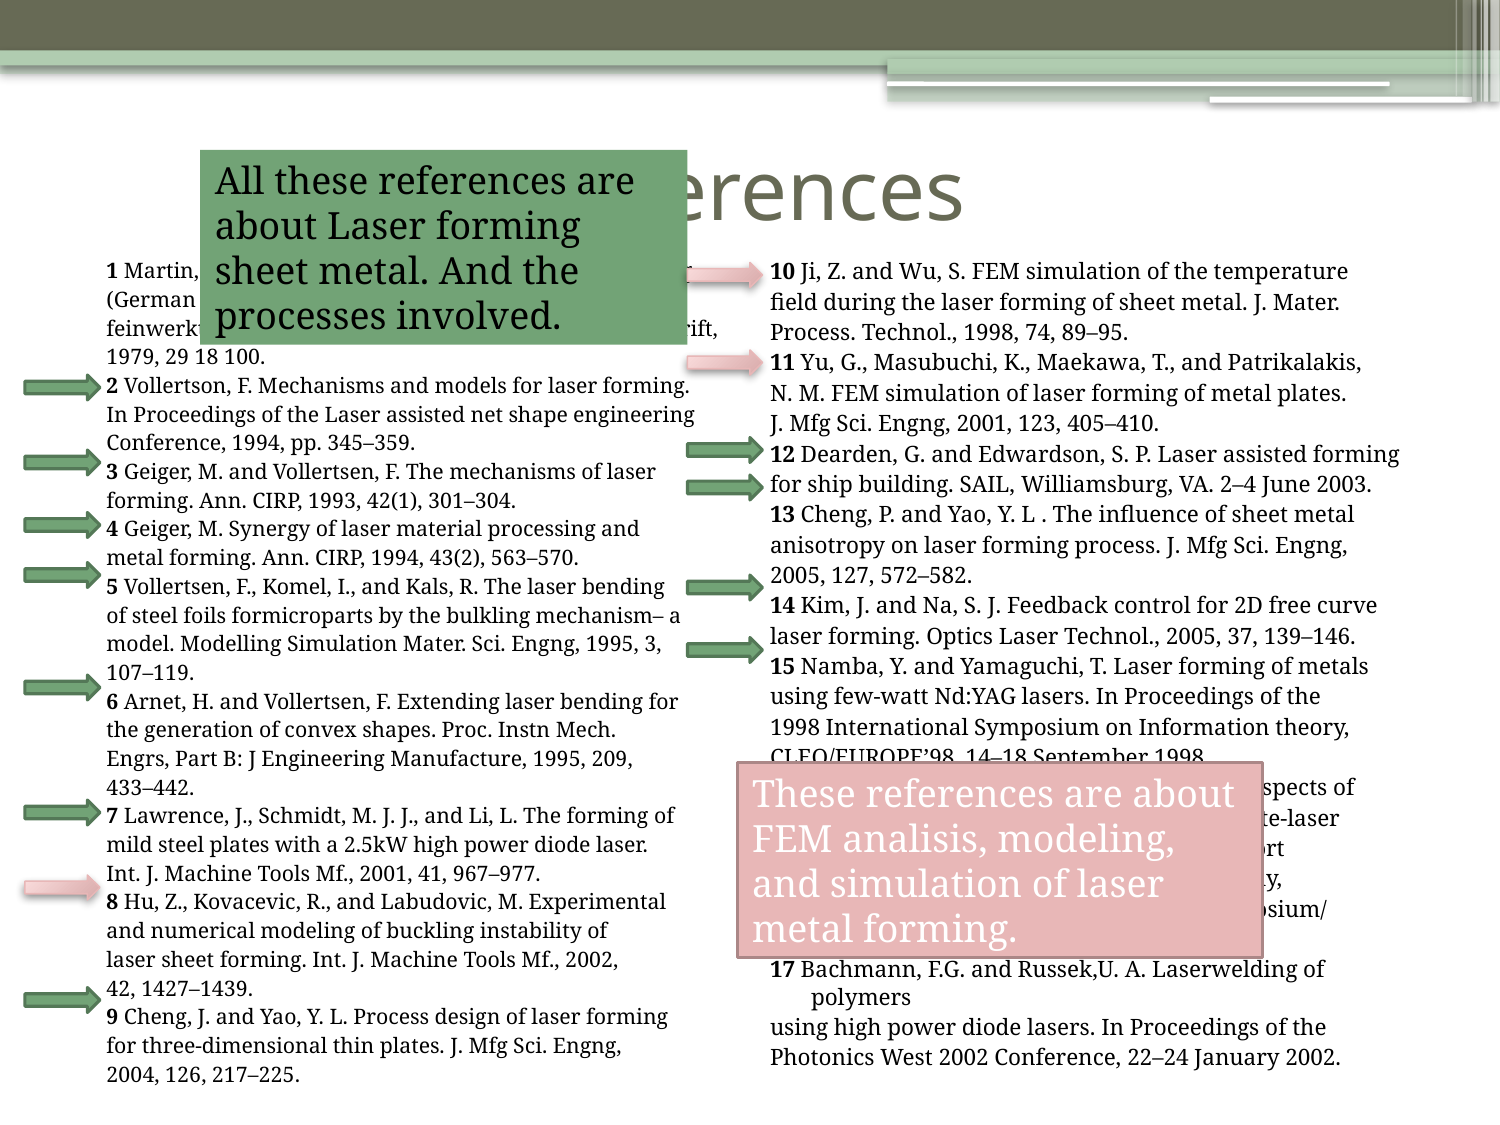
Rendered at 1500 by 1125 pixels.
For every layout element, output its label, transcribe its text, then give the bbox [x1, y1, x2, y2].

text_box [685, 573, 764, 602]
text_box [24, 874, 101, 901]
text_box [23, 798, 102, 827]
text_box [686, 261, 764, 289]
text_box [685, 636, 764, 664]
text_box These references are about FEM analisis, modeling, and simulation of laser metal forming. [736, 761, 1264, 959]
text_box [685, 473, 764, 502]
text_box [23, 986, 102, 1014]
text_box [686, 349, 764, 376]
text_box [685, 436, 764, 464]
text_box [23, 373, 102, 402]
text_box [23, 511, 102, 539]
list 1 Martin, R. Automated adjusting in precision engineering (German patent: Automatisiertes justieren in der feinwerktechnik). Deutsches Patentamt, Offenlegungsschrift, 1979, 29 18 100. 2 Vollertson, F. Mechanisms and models for laser forming. In Proceedings of the Laser assisted net shape engineering Conference, 1994, pp. 345–359. 3 Geiger, M. and Vollertsen, F. The mechanisms of laser forming. Ann. CIRP, 1993, 42(1), 301–304. 4 Geiger, M. Synergy of laser material processing and metal forming. Ann. CIRP, 1994, 43(2), 563–570. 5 Vollertsen, F., Komel, I., and Kals, R. The laser bending of steel foils formicroparts by the bulkling mechanism– a model. Modelling Simulation Mater. Sci. Engng, 1995, 3, 107–119. 6 Arnet, H. and Vollertsen, F. Extending laser bending for the generation of convex shapes. Proc. Instn Mech. Engrs, Part B: J Engineering Manufacture, 1995, 209, 433–442. 7 Lawrence, J., Schmidt, M. J. J., and Li, L. The forming of mild steel plates with a 2.5kW high power diode laser. Int. J. Machine Tools Mf., 2001, 41, 967–977. 8 Hu, Z., Kovacevic, R., and Labudovic, M. Experimental and numerical modeling of buckling instability of laser sheet forming. Int. J. Machine Tools Mf., 2002, 42, 1427–1439. 9 Cheng, J. and Yao, Y. L. Process design of laser forming for three-dimensional thin plates. J. Mfg Sci. Engng, 2004, 126, 217–225. [75, 249, 737, 1112]
text_box All these references are about Laser forming sheet metal. And the processes involved. [200, 149, 688, 345]
text_box [23, 561, 102, 589]
text_box [23, 448, 102, 477]
list 10 Ji, Z. and Wu, S. FEM simulation of the temperature field during the laser forming of sheet metal. J. Mater. Process. Technol., 1998, 74, 89–95. 11 Yu, G., Masubuchi, K., Maekawa, T., and Patrikalakis, N. M. FEM simulation of laser forming of metal plates. J. Mfg Sci. Engng, 2001, 123, 405–410. 12 Dearden, G. and Edwardson, S. P. Laser assisted forming for ship building. SAIL, Williamsburg, VA. 2–4 June 2003. 13 Cheng, P. and Yao, Y. L . The influence of sheet metal anisotropy on laser forming process. J. Mfg Sci. Engng, 2005, 127, 572–582. 14 Kim, J. and Na, S. J. Feedback control for 2D free curve laser forming. Optics Laser Technol., 2005, 37, 139–146. 15 Namba, Y. and Yamaguchi, T. Laser forming of metals using few-watt Nd:YAG lasers. In Proceedings of the 1998 International Symposium on Information theory, CLEO/EUROPE’98, 14–18 September 1998. 16 Bachmann, F. Present status and future prospects of high power diode and diode-pumped solid-state-laser technology and applications in Germany. Report from Rofin-Sinar Laser GmbH, Mainz, Germany, http://219.163.176.20/photon2/pcenter_t/symposium/ 2000pdf/p176.pdf. 17 Bachmann, F.G. and Russek,U. A. Laserwelding of polymers using high power diode lasers. In Proceedings of the Photonics West 2002 Conference, 22–24 January 2002. [737, 249, 1425, 1112]
title References [75, 125, 1425, 249]
text_box [23, 673, 102, 702]
